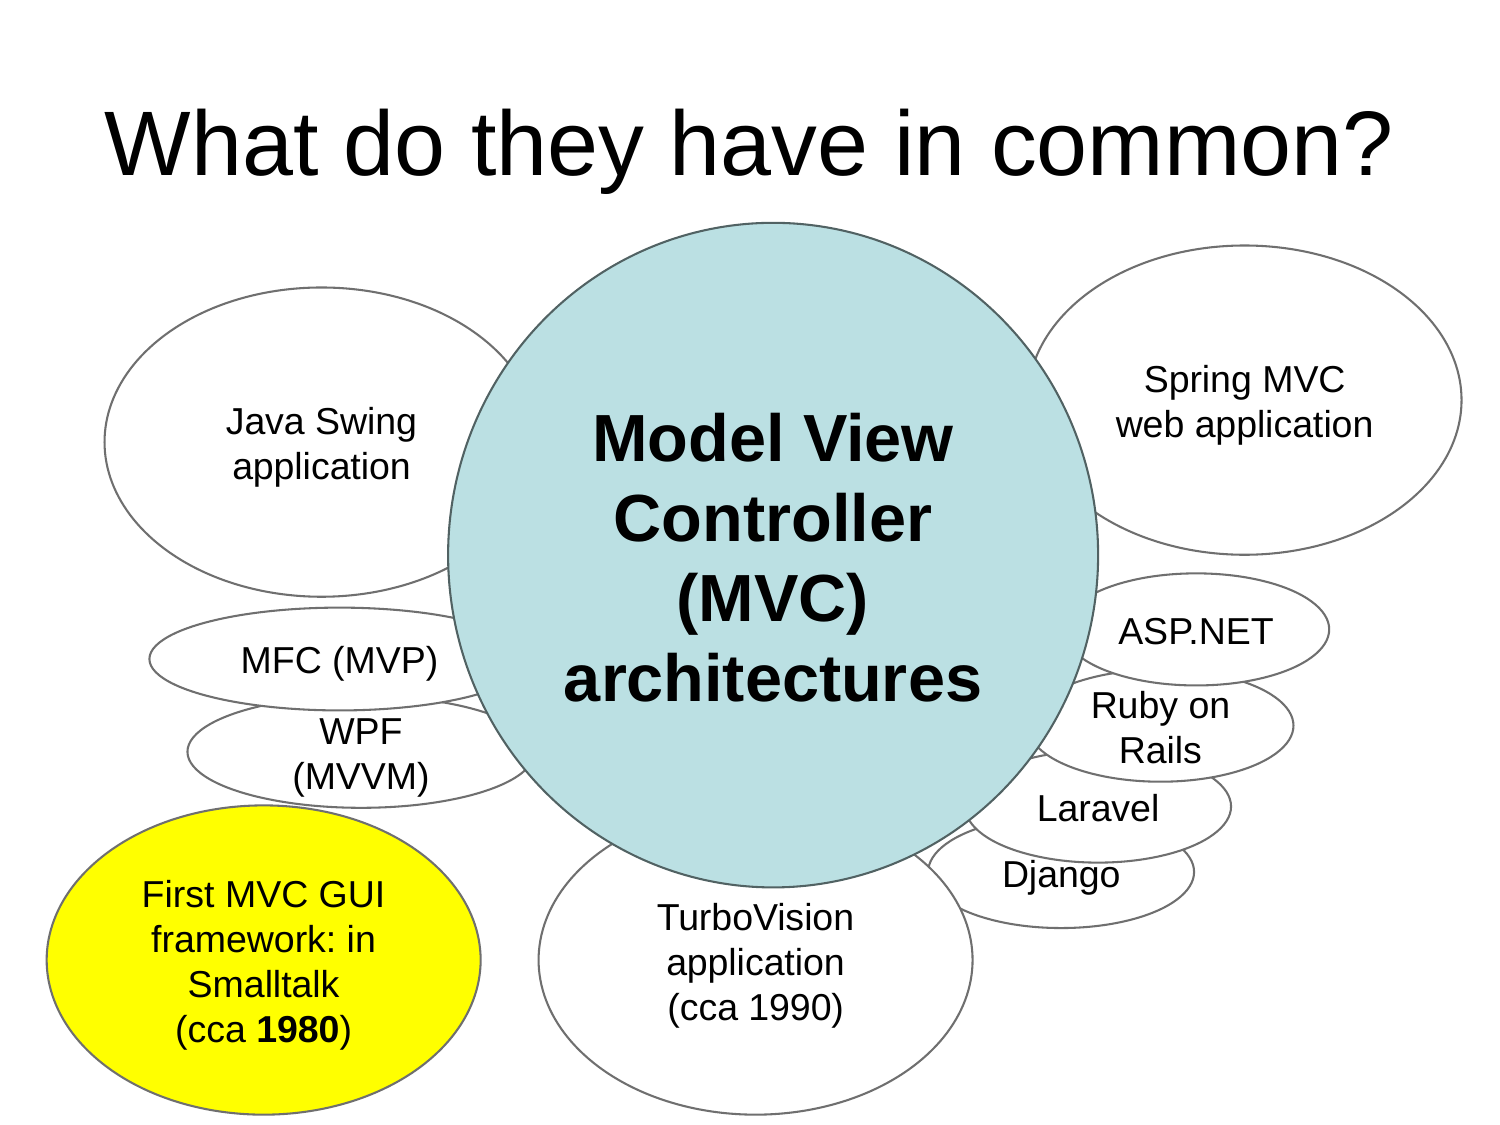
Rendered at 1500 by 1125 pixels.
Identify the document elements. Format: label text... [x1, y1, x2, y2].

text_box Java Swing application [103, 286, 508, 598]
title What do they have in common? [75, 45, 1425, 233]
text_box TurboVision application (cca 1990) [537, 844, 974, 1116]
text_box Spring MVC web application [1035, 244, 1463, 556]
text_box First MVC GUI framework: in Smalltalk (cca 1980) [45, 804, 482, 1116]
text_box Django [928, 828, 1196, 930]
text_box Model View Controller (MVC) architectures [447, 221, 1100, 889]
text_box WPF (MVVM) [186, 702, 525, 809]
text_box ASP.NET [1083, 572, 1331, 687]
text_box Laravel [969, 754, 1233, 864]
text_box MFC (MVP) [148, 606, 477, 712]
text_box Ruby on Rails [1039, 673, 1295, 783]
